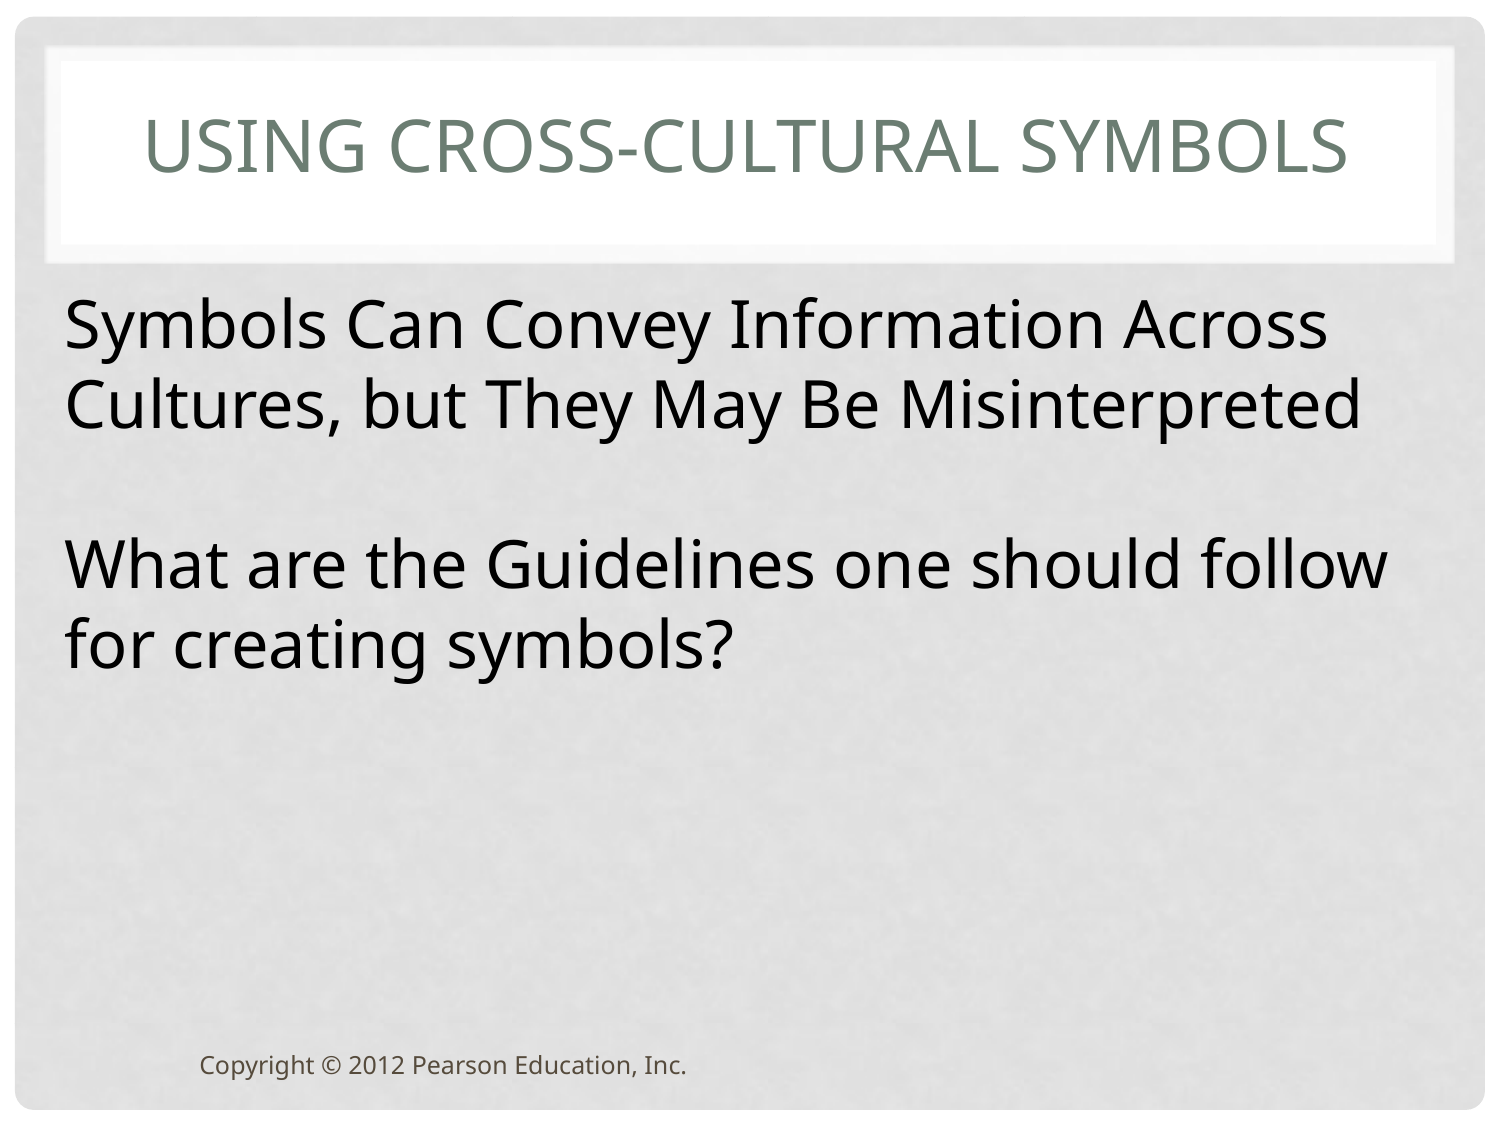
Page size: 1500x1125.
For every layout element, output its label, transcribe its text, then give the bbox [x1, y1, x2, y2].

title Using Cross-Cultural Symbols [75, 62, 1418, 225]
footer Copyright © 2012 Pearson Education, Inc. [162, 1025, 725, 1104]
text_box Symbols Can Convey Information Across Cultures, but They May Be Misinterpreted What are the Guidelines one should follow for creating symbols? [50, 274, 1450, 690]
